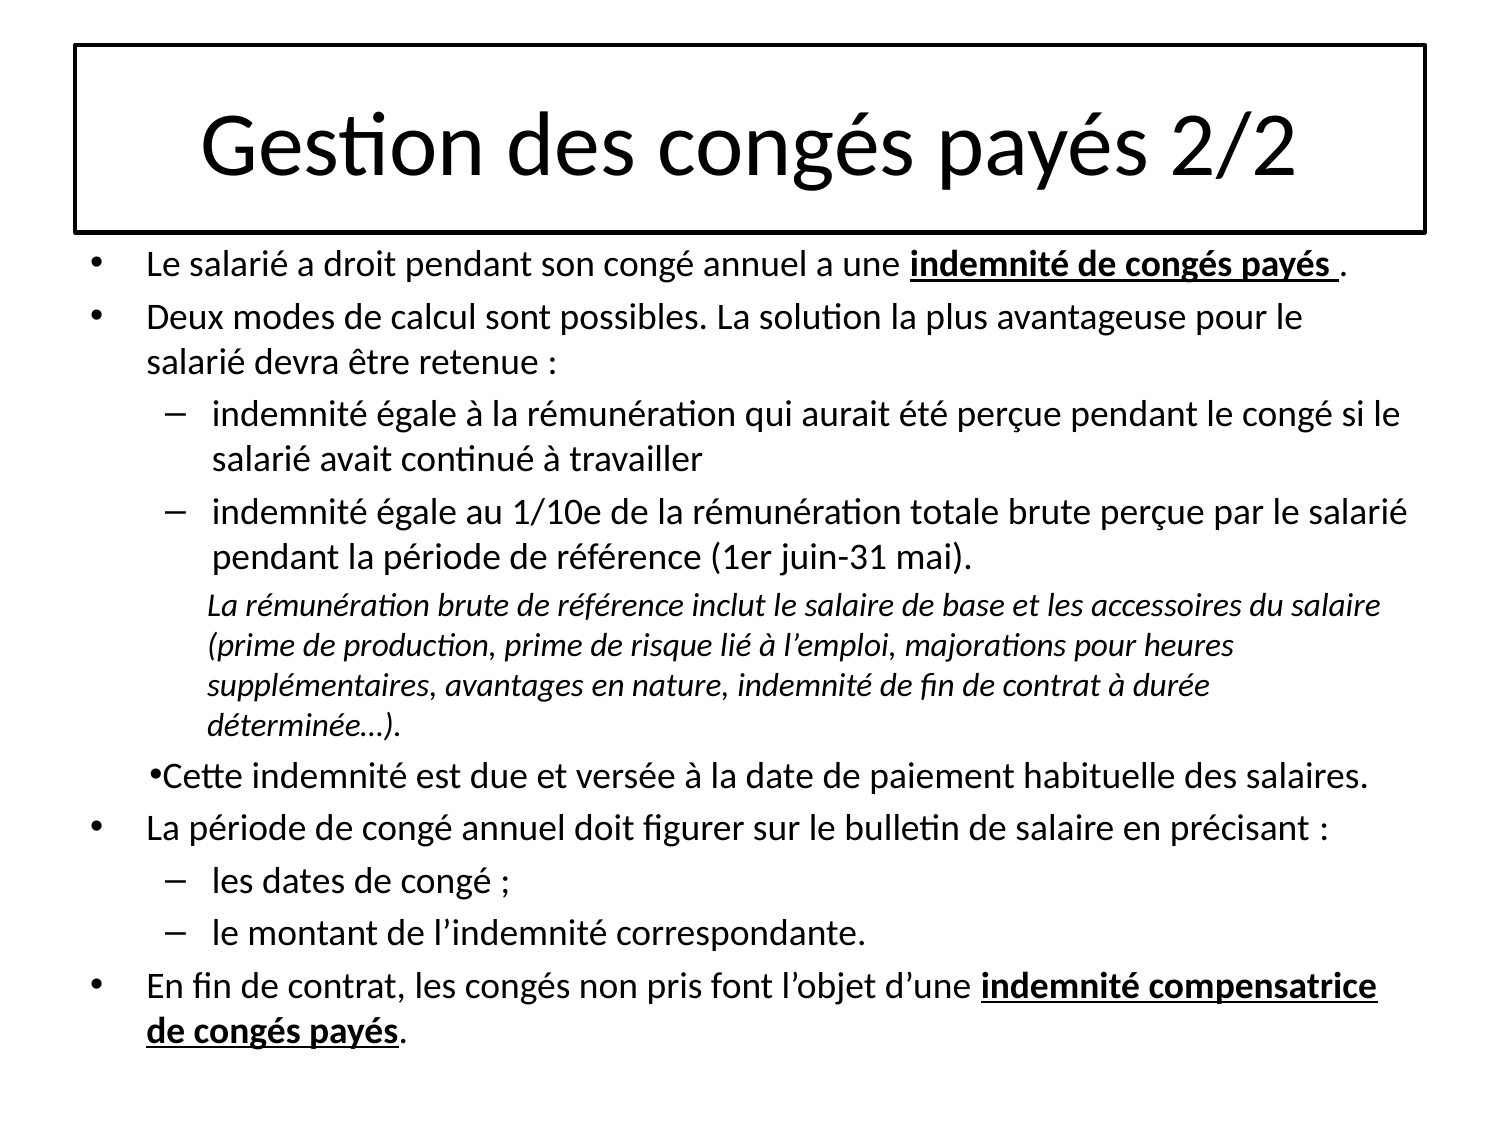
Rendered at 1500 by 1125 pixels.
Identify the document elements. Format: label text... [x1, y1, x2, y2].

title Gestion des congés payés 2/2 [73, 43, 1427, 235]
list Le salarié a droit pendant son congé annuel a une indemnité de congés payés . Deux modes de calcul sont possibles. La solution la plus avantageuse pour le salarié devra être retenue : indemnité égale à la rémunération qui aurait été perçue pendant le congé si le salarié avait continué à travailler indemnité égale au 1/10e de la rémunération totale brute perçue par le salarié pendant la période de référence (1er juin-31 mai). La rémunération brute de référence inclut le salaire de base et les accessoires du salaire (prime de production, prime de risque lié à l’emploi, majorations pour heures supplémentaires, avantages en nature, indemnité de fin de contrat à durée déterminée…). Cette indemnité est due et versée à la date de paiement habituelle des salaires. La période de congé annuel doit figurer sur le bulletin de salaire en précisant : les dates de congé ; le montant de l’indemnité correspondante. En fin de contrat, les congés non pris font l’objet d’une indemnité compensatrice de congés payés. [75, 231, 1425, 1094]
